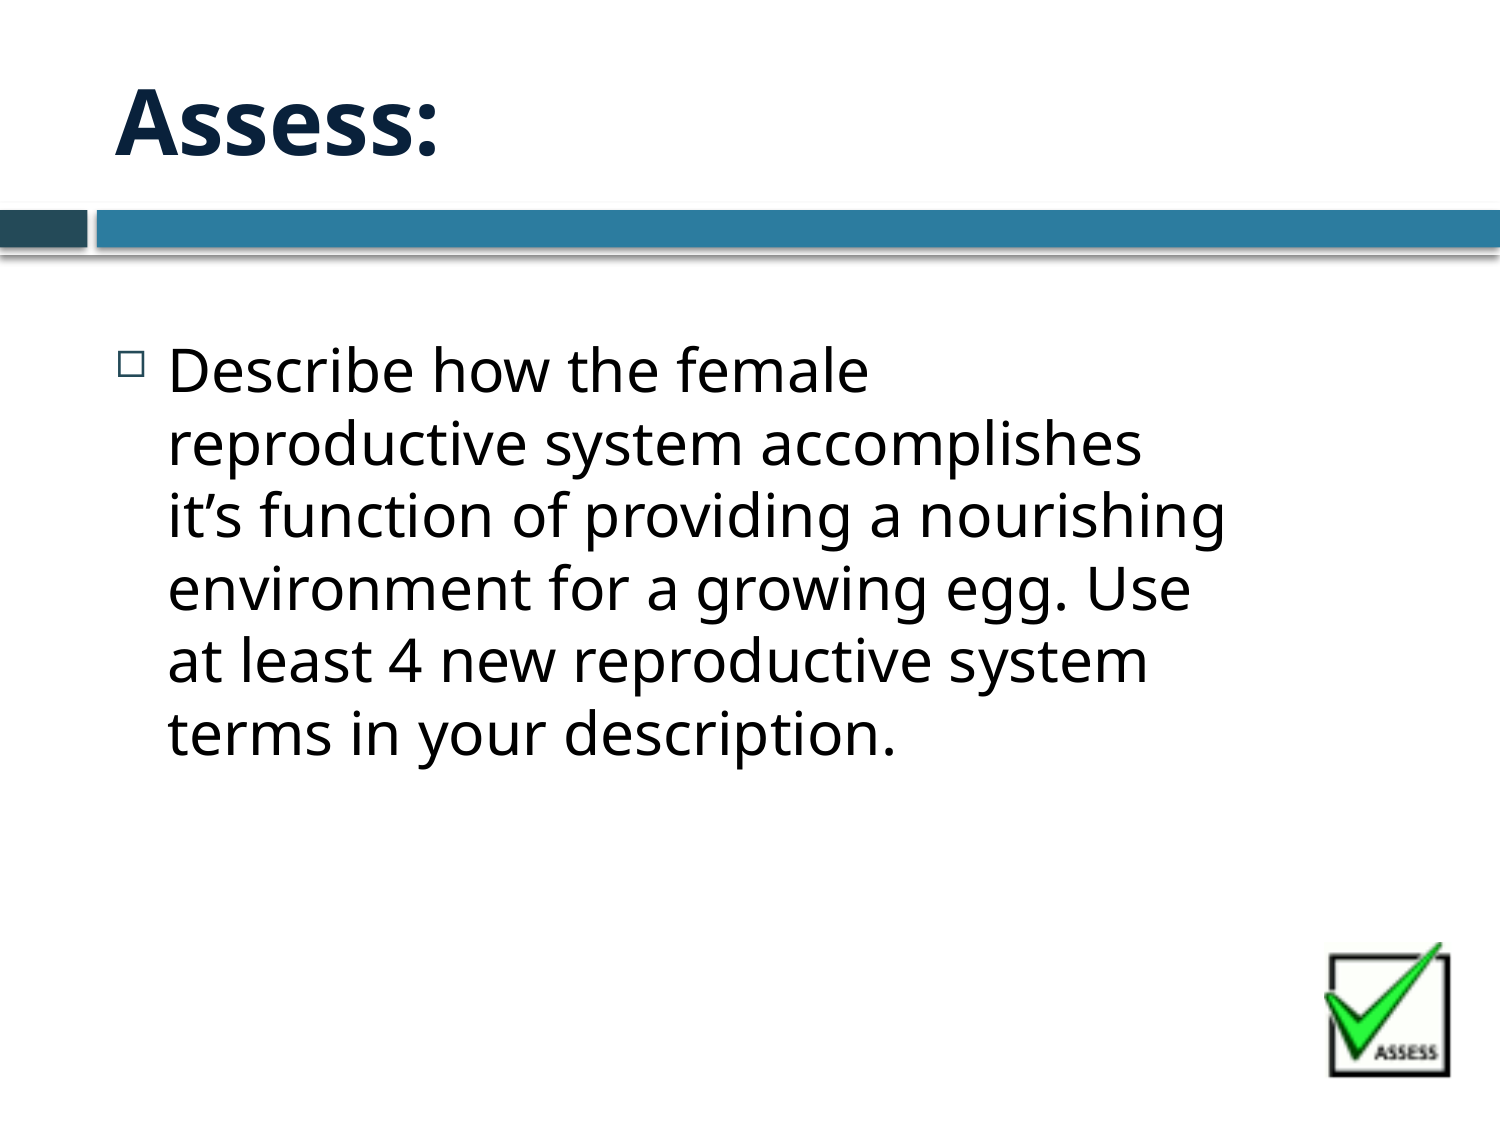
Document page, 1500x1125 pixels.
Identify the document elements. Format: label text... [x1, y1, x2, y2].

picture [1324, 942, 1464, 1091]
title Assess: [100, 37, 1438, 200]
list Describe how the female reproductive system accomplishes it’s function of providing a nourishing environment for a growing egg. Use at least 4 new reproductive system terms in your description. [100, 324, 1250, 1063]
